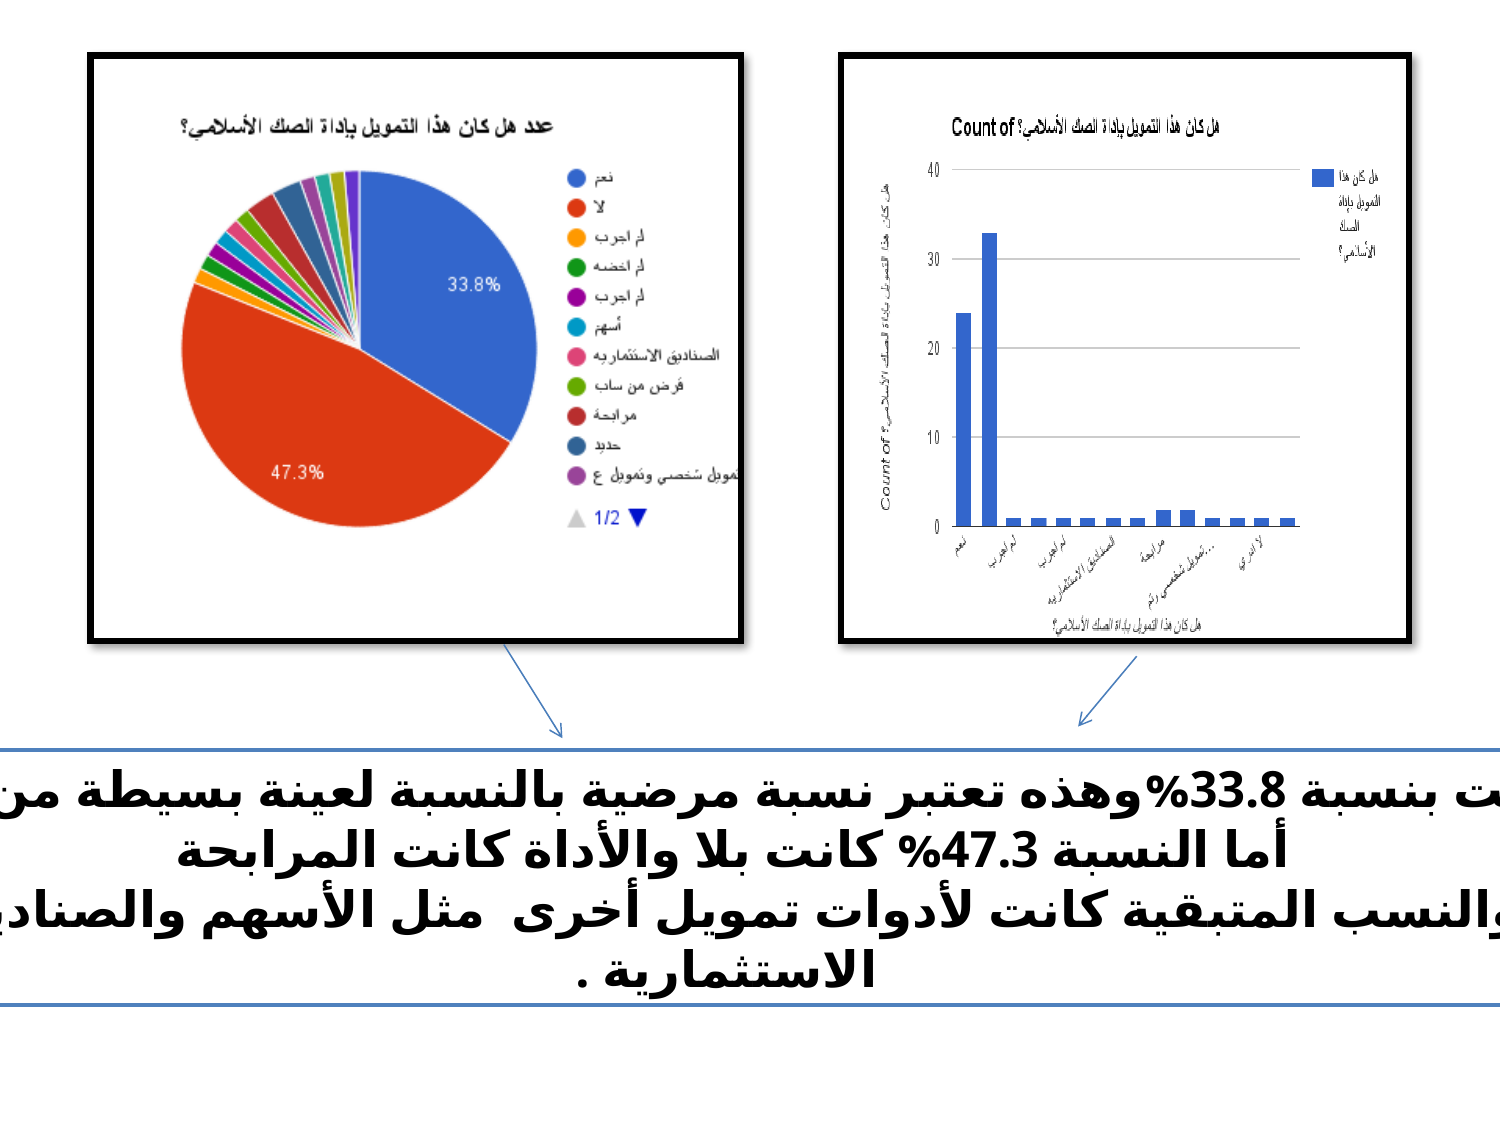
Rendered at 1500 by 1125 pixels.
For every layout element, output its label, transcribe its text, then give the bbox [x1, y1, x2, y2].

picture [93, 58, 739, 639]
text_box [485, 661, 581, 721]
picture [843, 58, 1407, 639]
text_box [1071, 661, 1143, 721]
text_box نعم كانت بنسبة 33.8%وهذه تعتبر نسبة مرضية بالنسبة لعينة بسيطة من المجتمع أما النسبة 47.3% كانت بلا والأداة كانت المرابحة والنسب المتبقية كانت لأدوات تمويل أخرى مثل الأسهم والصناديق الاستثمارية . [0, 748, 1500, 1007]
